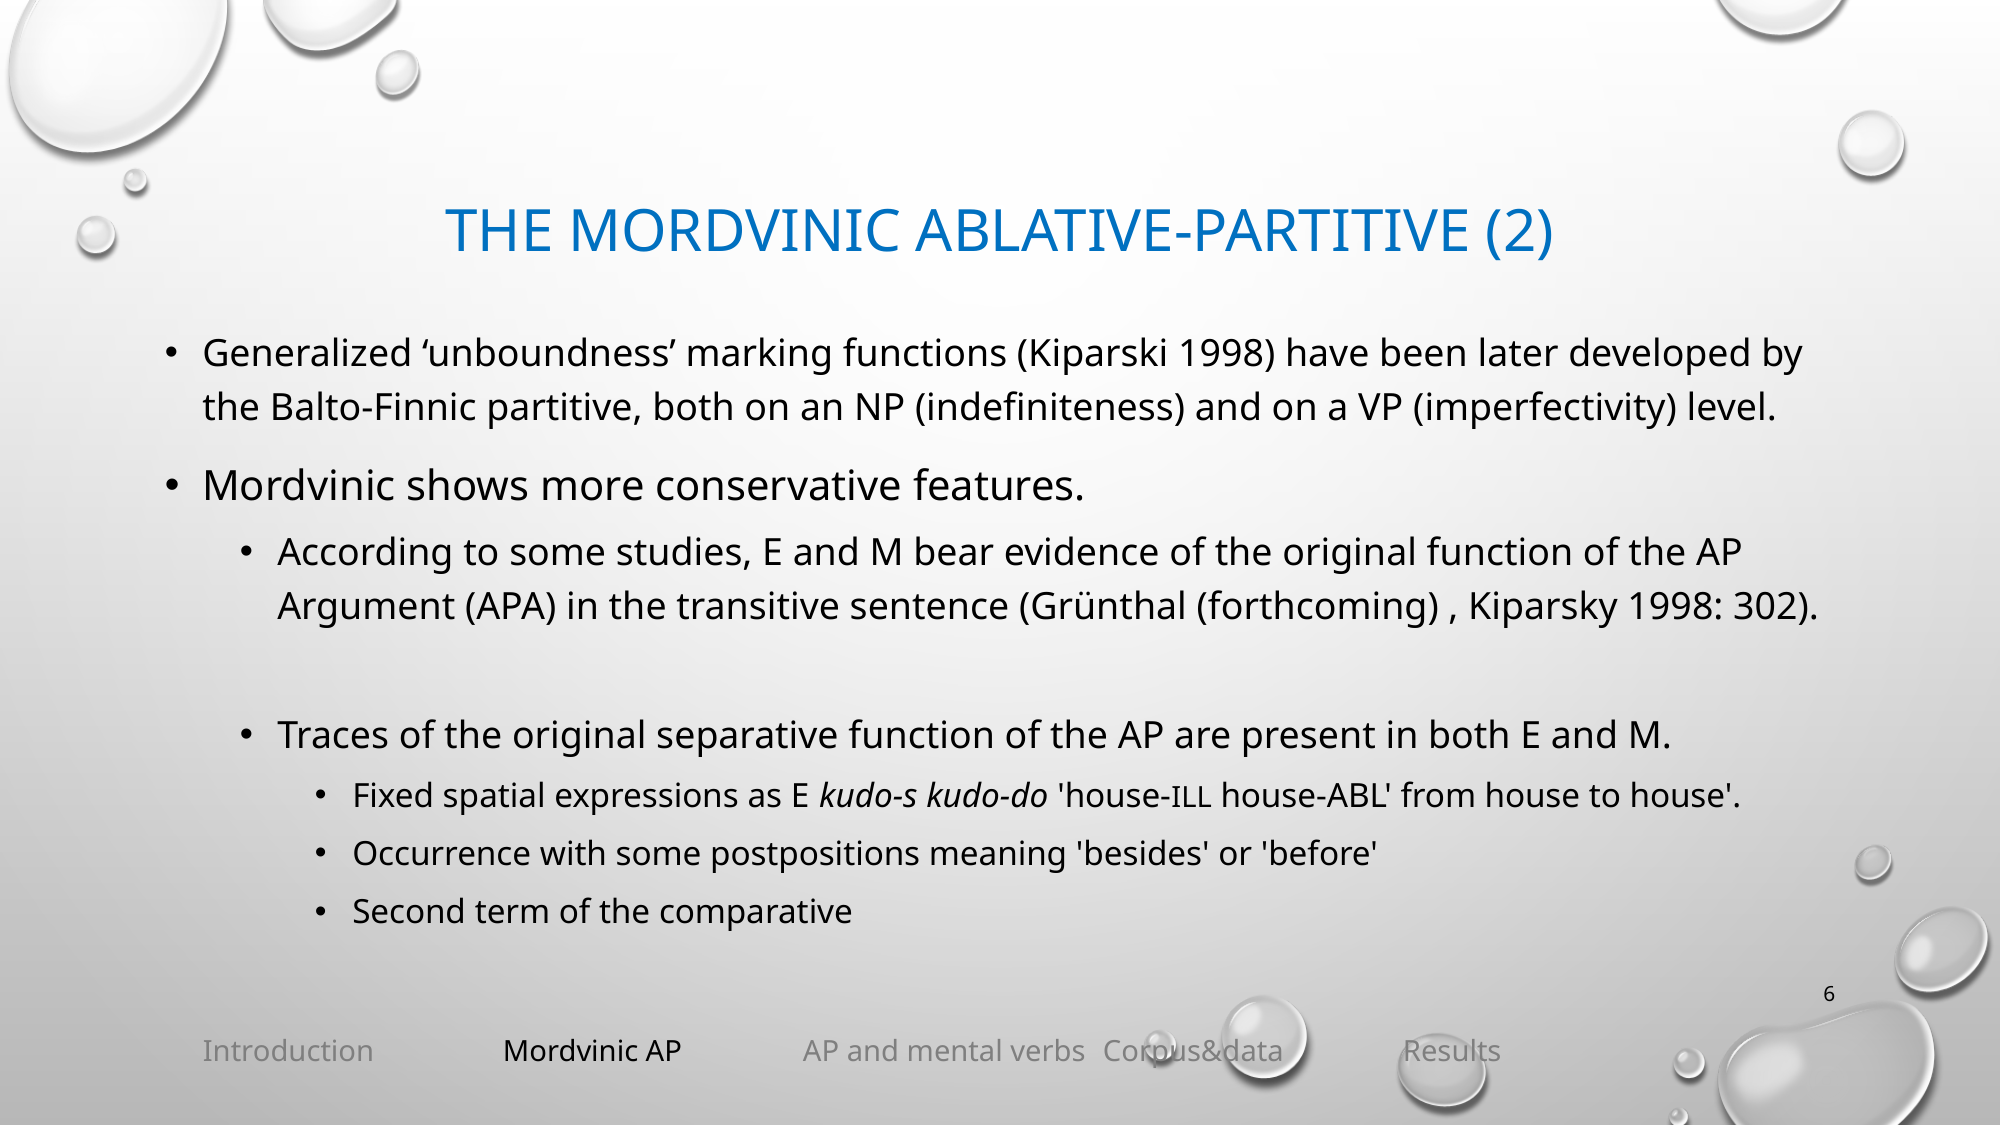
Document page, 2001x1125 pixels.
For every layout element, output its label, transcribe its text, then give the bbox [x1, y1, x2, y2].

picture [0, 0, 2000, 1125]
text_box Introduction Mordvinic AP AP and mental verbs Corpus&data Results [187, 1024, 1687, 1075]
list Generalized ‘unboundness’ marking functions (Kiparski 1998) have been later developed by the Balto-Finnic partitive, both on an NP (indefiniteness) and on a VP (imperfectivity) level. Mordvinic shows more conservative features. According to some studies, E and M bear evidence of the original function of the AP Argument (APA) in the transitive sentence (Grünthal (forthcoming) , Kiparsky 1998: 302). Traces of the original separative function of the AP are present in both E and M. Fixed spatial expressions as E kudo-s kudo-do 'house-ILL house-ABL' from house to house'. Occurrence with some postpositions meaning 'besides' or 'before' Second term of the comparative [149, 312, 1850, 1025]
title THE MORDVINIC ABLATIVE-PARTITIVE (2) [149, 101, 1851, 364]
slide_number ‹#› [1724, 965, 1851, 1025]
